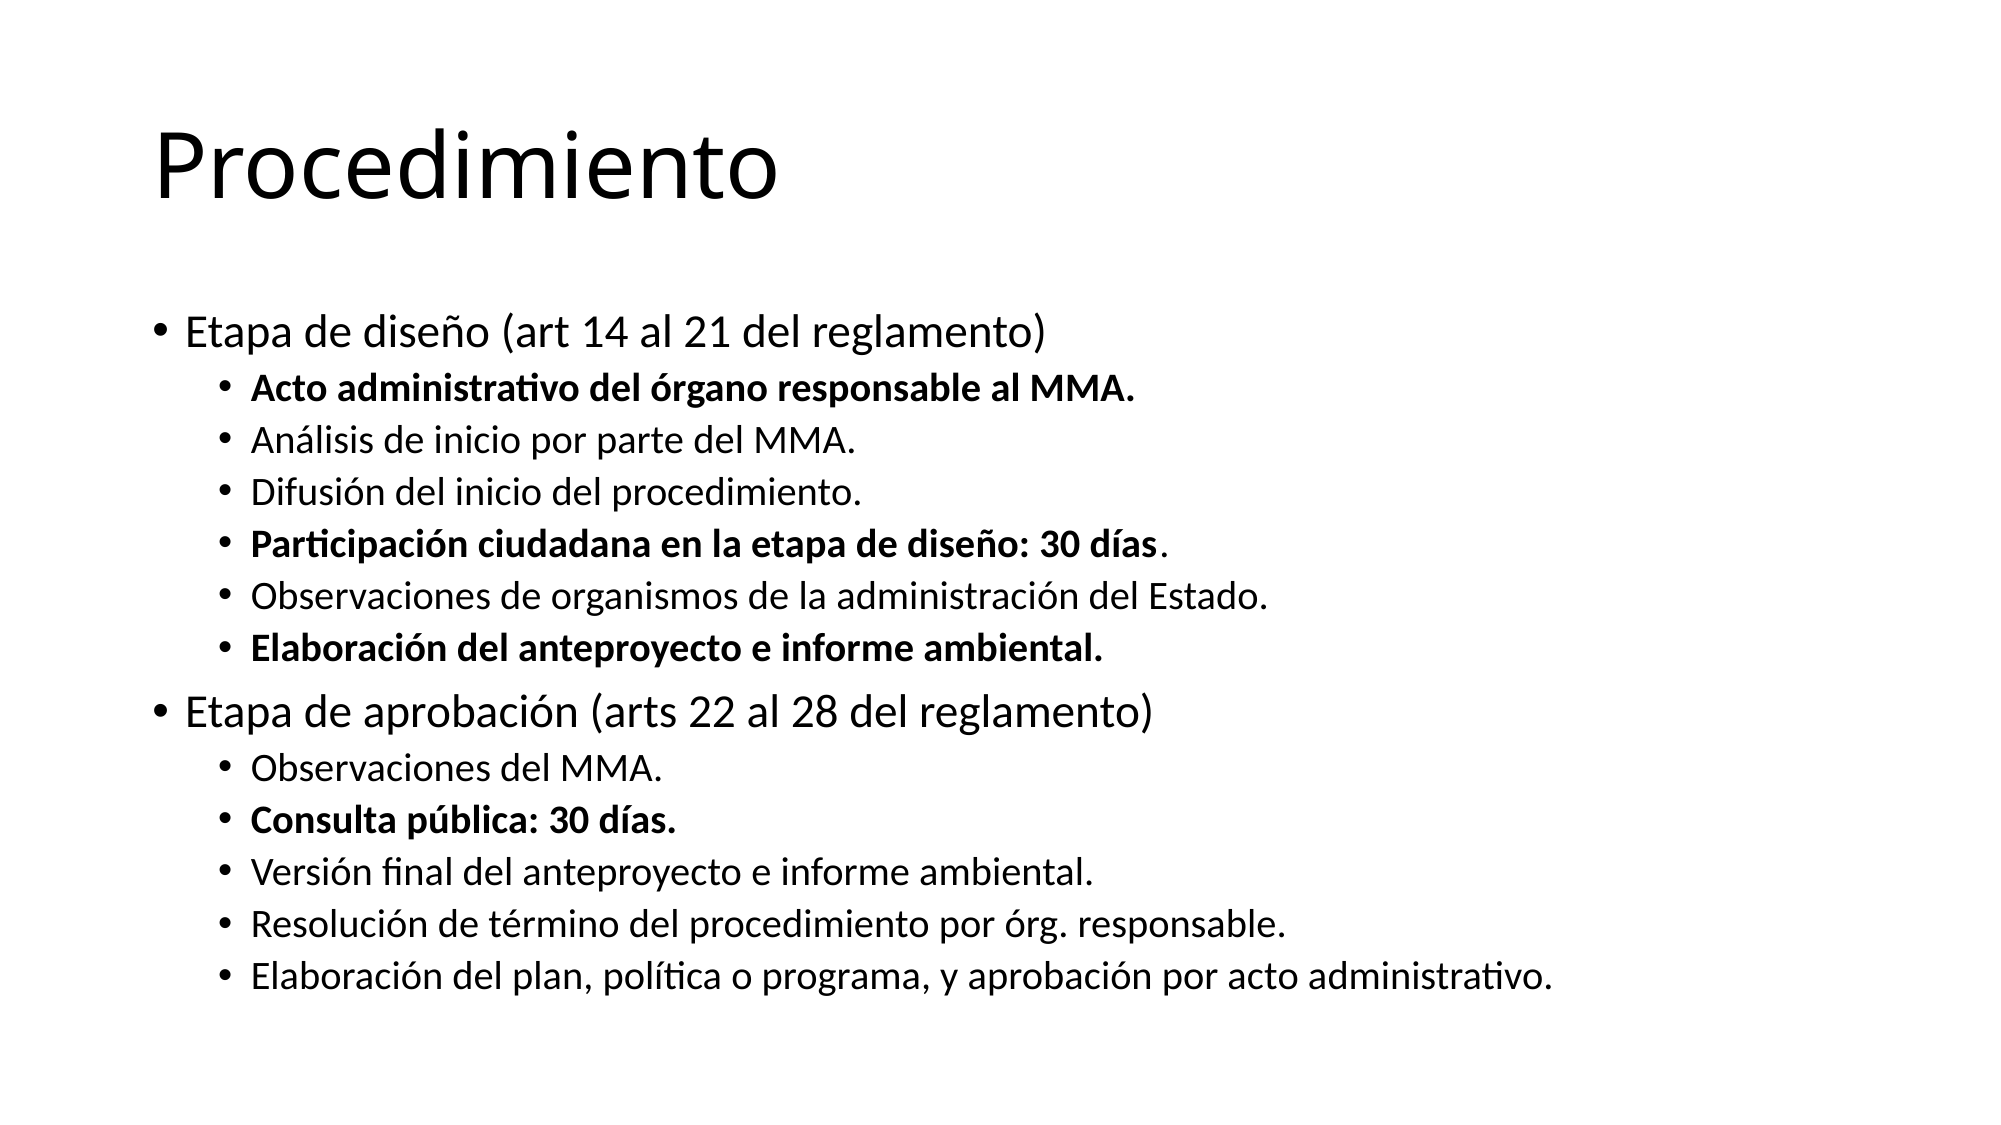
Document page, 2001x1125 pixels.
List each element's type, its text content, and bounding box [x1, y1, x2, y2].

list Etapa de diseño (art 14 al 21 del reglamento) Acto administrativo del órgano responsable al MMA. Análisis de inicio por parte del MMA. Difusión del inicio del procedimiento. Participación ciudadana en la etapa de diseño: 30 días. Observaciones de organismos de la administración del Estado. Elaboración del anteproyecto e informe ambiental. Etapa de aprobación (arts 22 al 28 del reglamento) Observaciones del MMA. Consulta pública: 30 días. Versión final del anteproyecto e informe ambiental. Resolución de término del procedimiento por órg. responsable. Elaboración del plan, política o programa, y aprobación por acto administrativo. [137, 299, 1863, 1014]
title Procedimiento [137, 59, 1863, 278]
